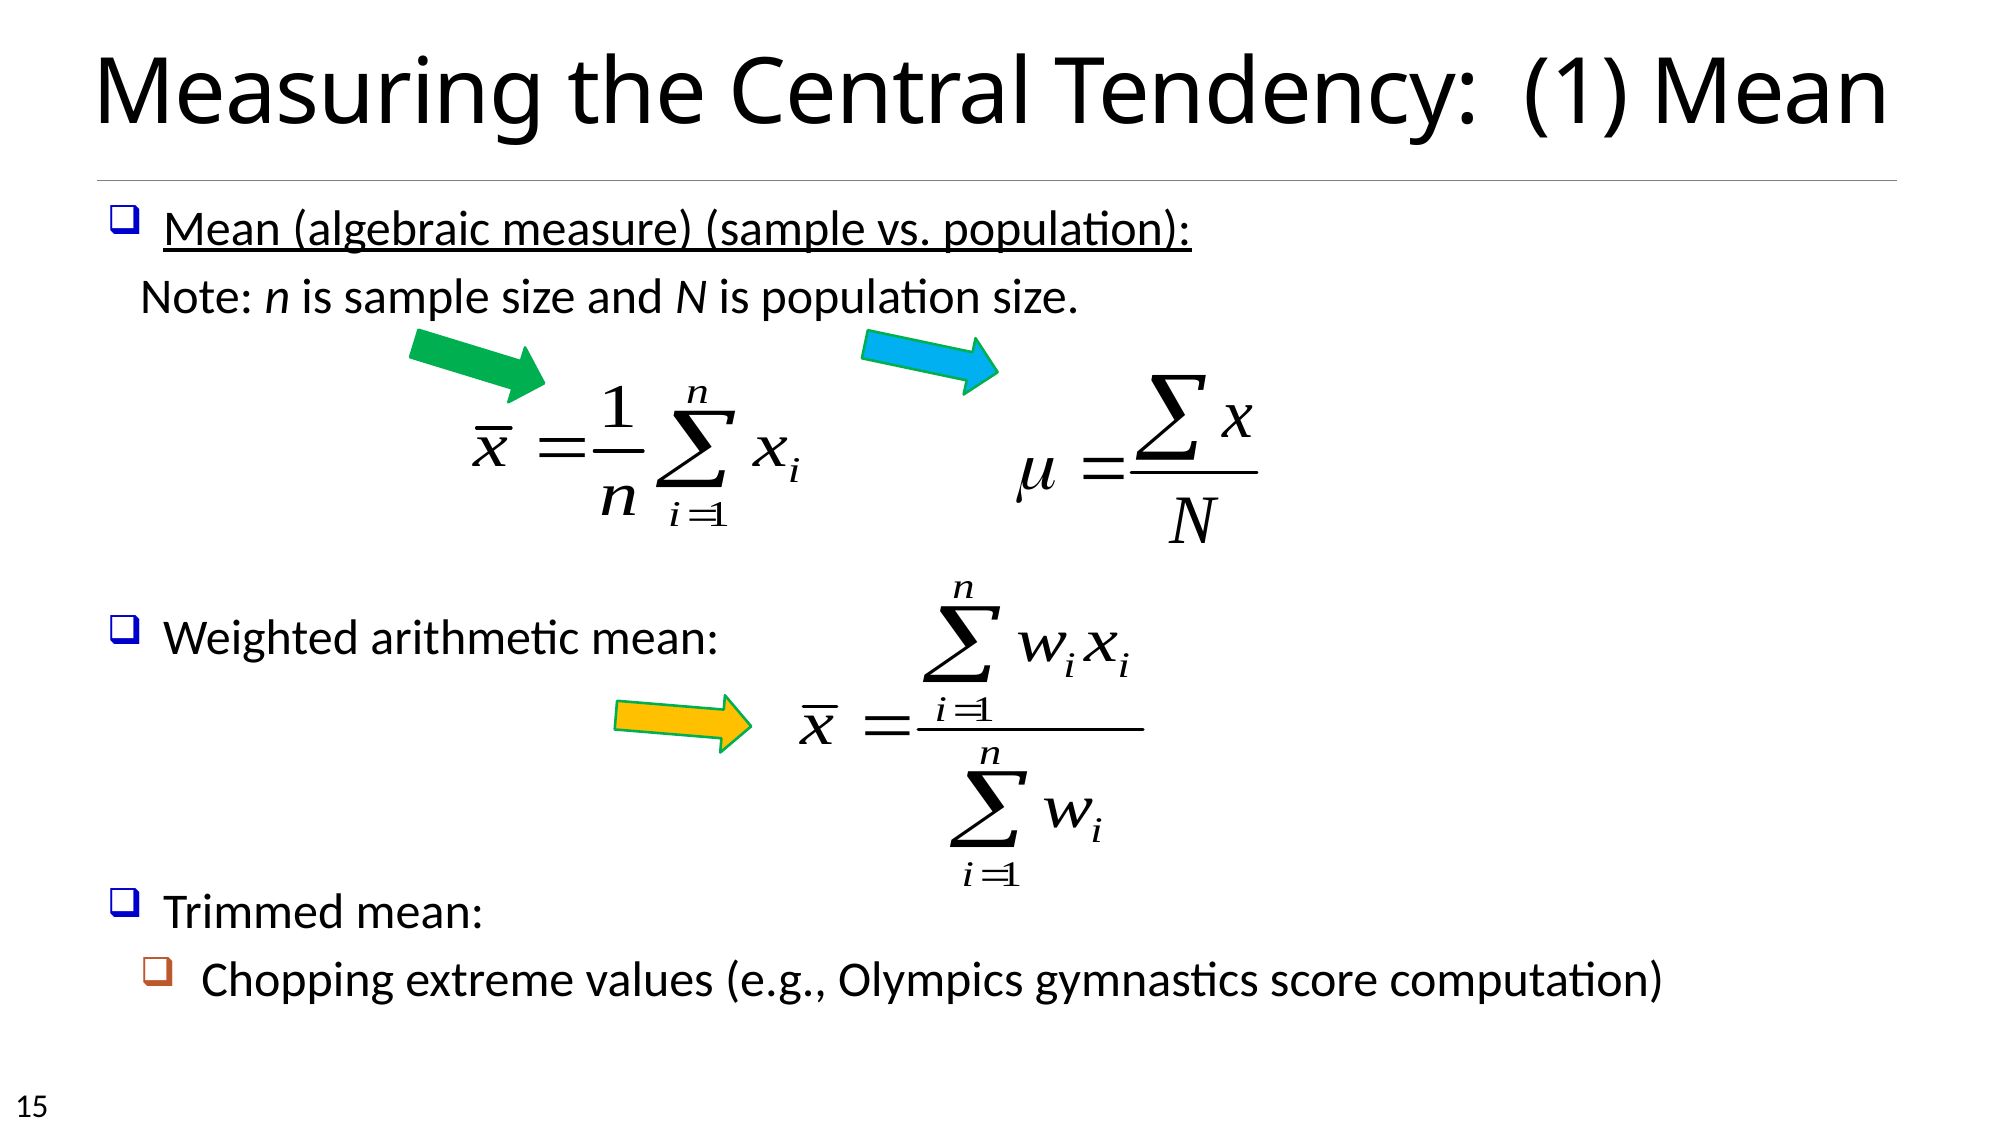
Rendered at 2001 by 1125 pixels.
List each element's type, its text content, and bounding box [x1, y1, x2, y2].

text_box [785, 558, 1163, 900]
text_box [860, 328, 999, 396]
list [1002, 362, 1275, 560]
list Mean (algebraic measure) (sample vs. population): Note: n is sample size and N is population size. Weighted arithmetic mean: Trimmed mean: Chopping extreme values (e.g., Olympics gymnastics score computation) [92, 187, 1820, 1013]
text_box [613, 694, 753, 754]
title Measuring the Central Tendency: (1) Mean [33, 50, 1950, 150]
text_box [520, 346, 533, 359]
text_box [408, 328, 519, 373]
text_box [457, 362, 826, 540]
